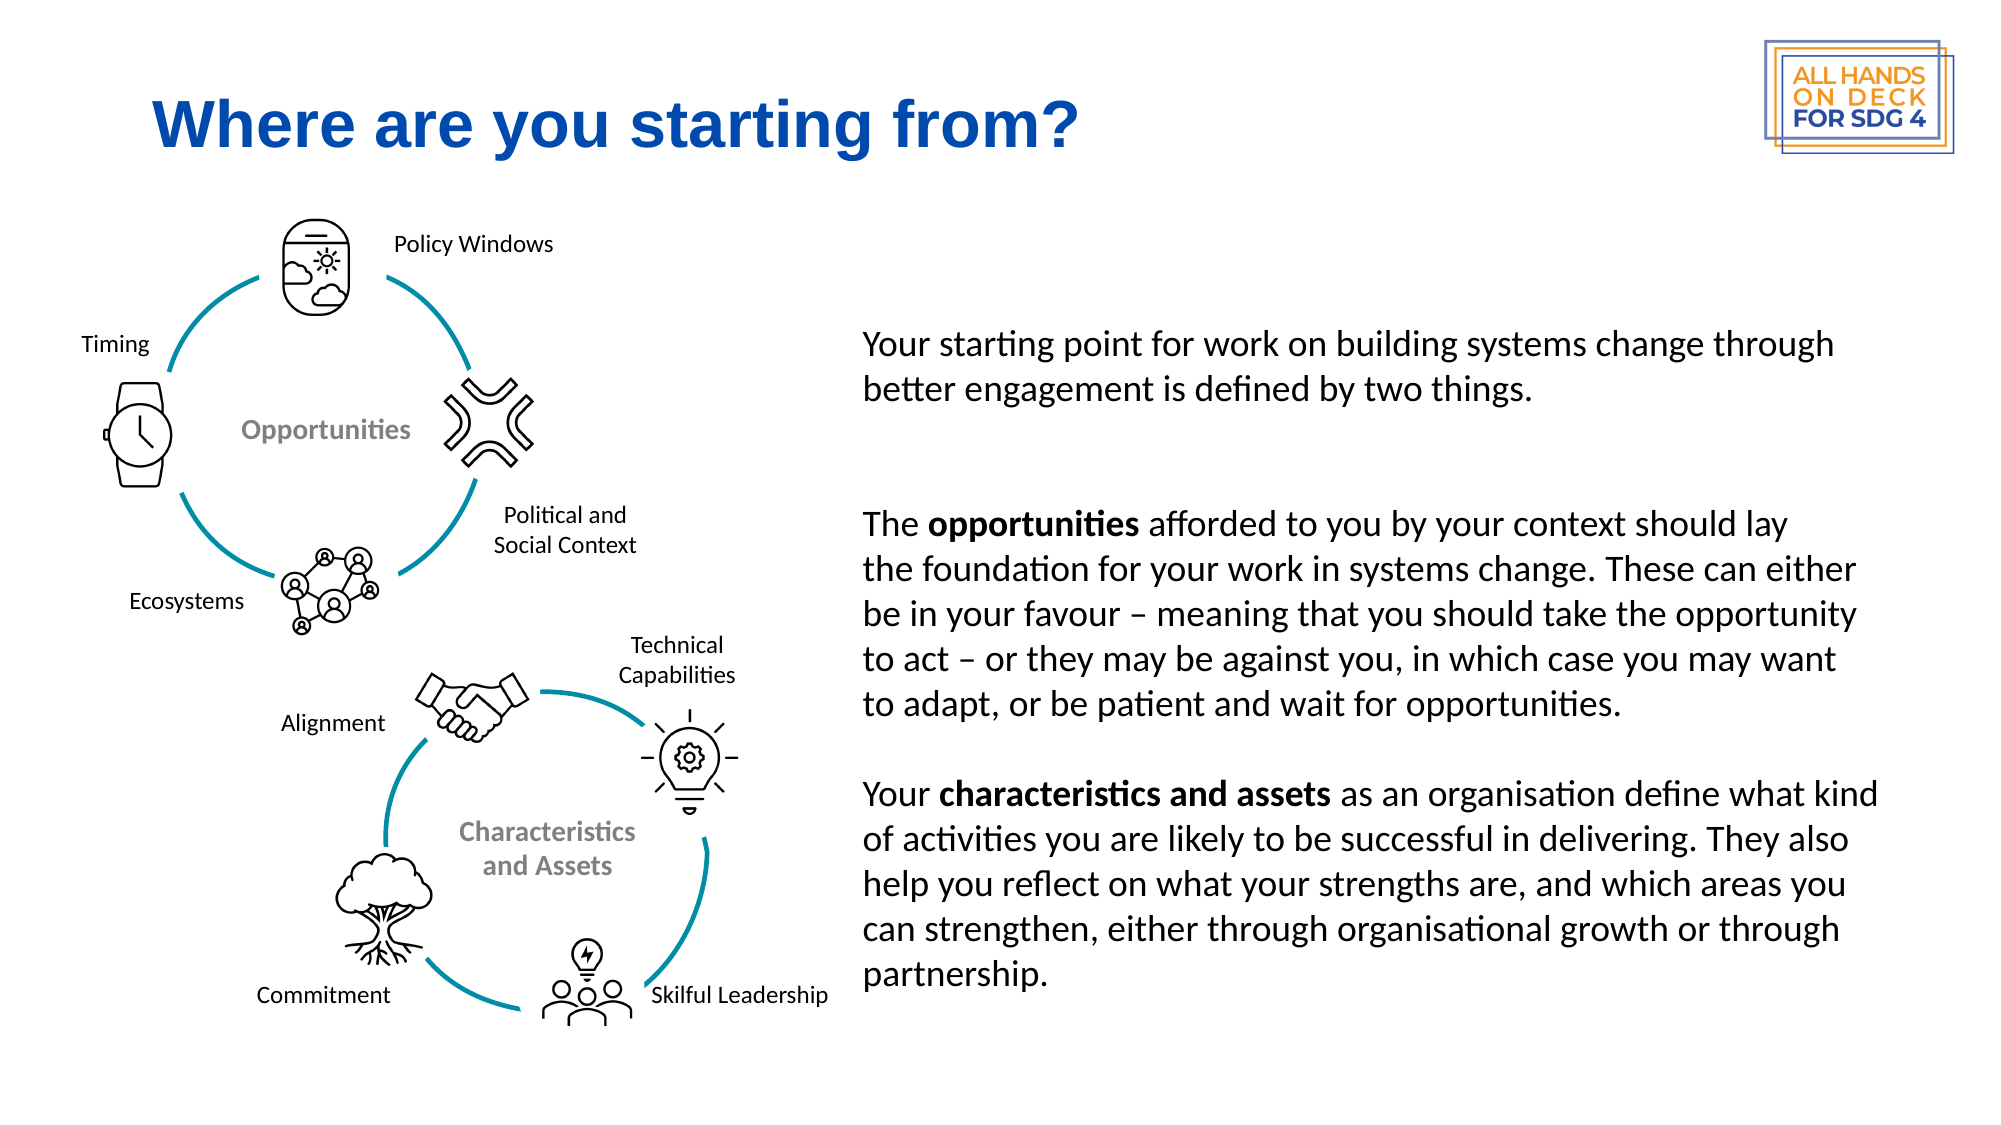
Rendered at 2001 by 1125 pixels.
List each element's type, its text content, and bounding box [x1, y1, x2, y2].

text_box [44, 207, 673, 656]
title Where are you starting from? [137, 59, 1156, 193]
text_box Your starting point for work on building systems change through better engagement is defined by two things. The opportunities afforded to you by your context should lay the foundation for your work in systems change. These can either be in your favour – meaning that you should take the opportunity to act – or they may be against you, in which case you may want to adapt, or be patient and wait for opportunities. Your characteristics and assets as an organisation define what kind of activities you are likely to be successful in delivering. They also help you reflect on what your strengths are, and which areas you can strengthen, either through organisational growth or through partnership. [847, 311, 1913, 1047]
picture [1761, 35, 1969, 169]
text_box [216, 620, 848, 1053]
